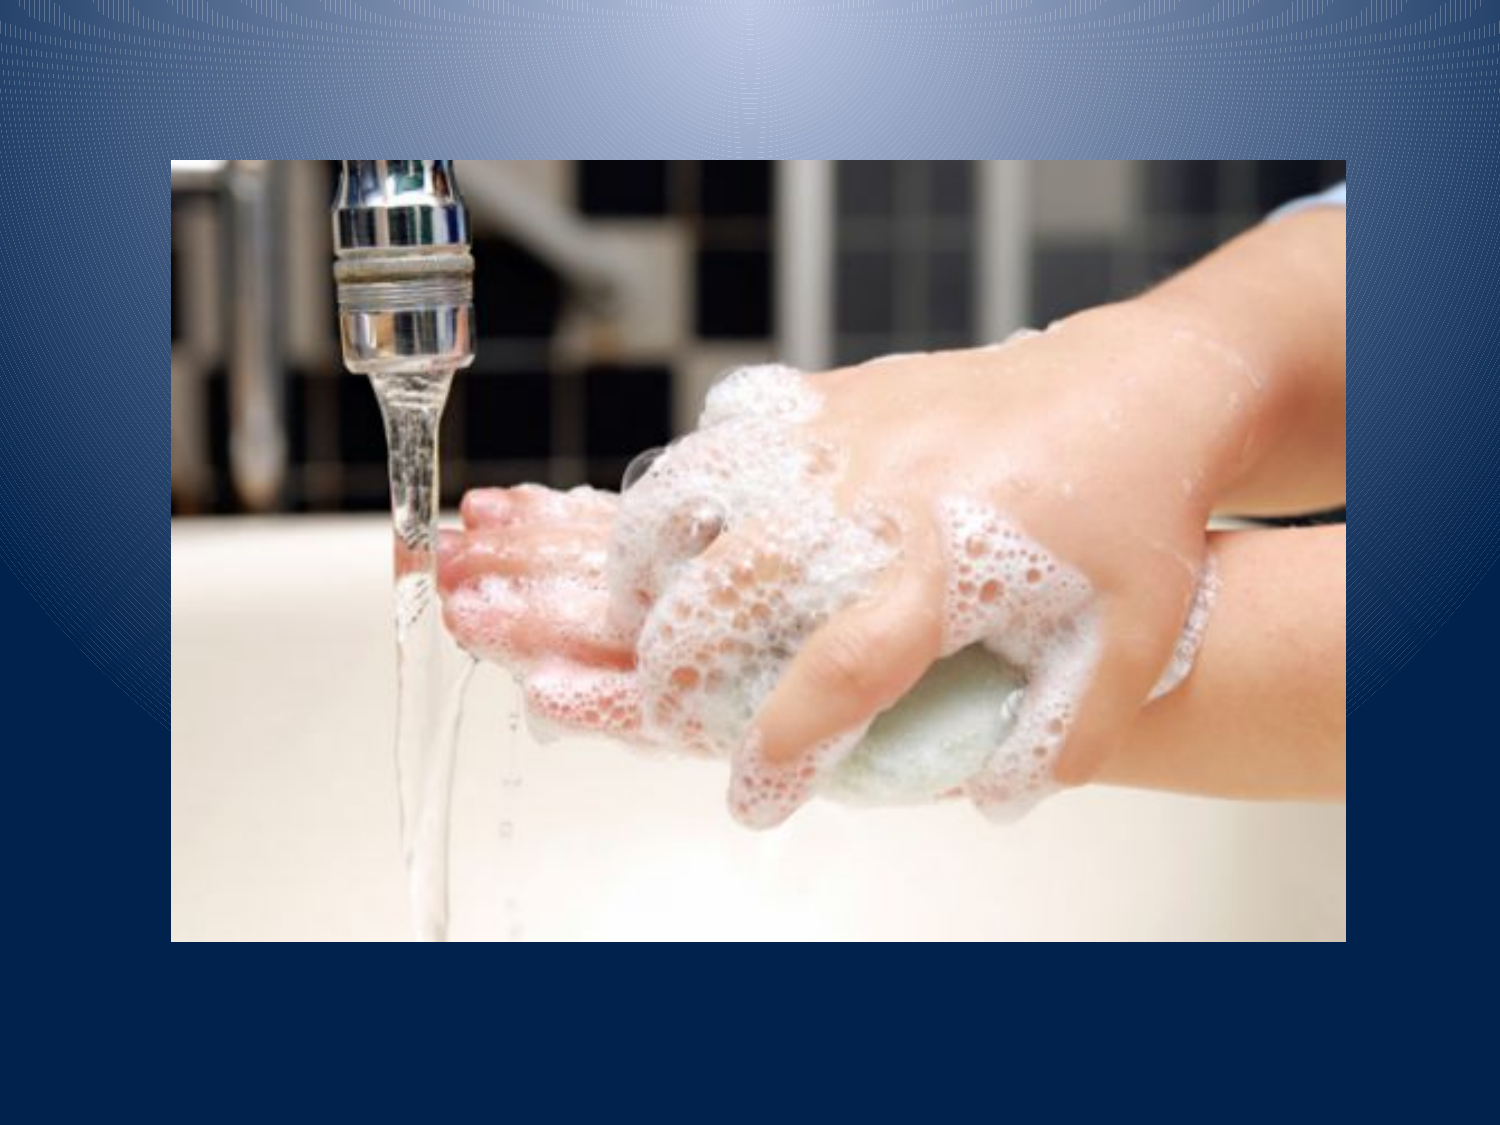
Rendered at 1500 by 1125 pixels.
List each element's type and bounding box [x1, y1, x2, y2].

picture [170, 160, 1346, 942]
